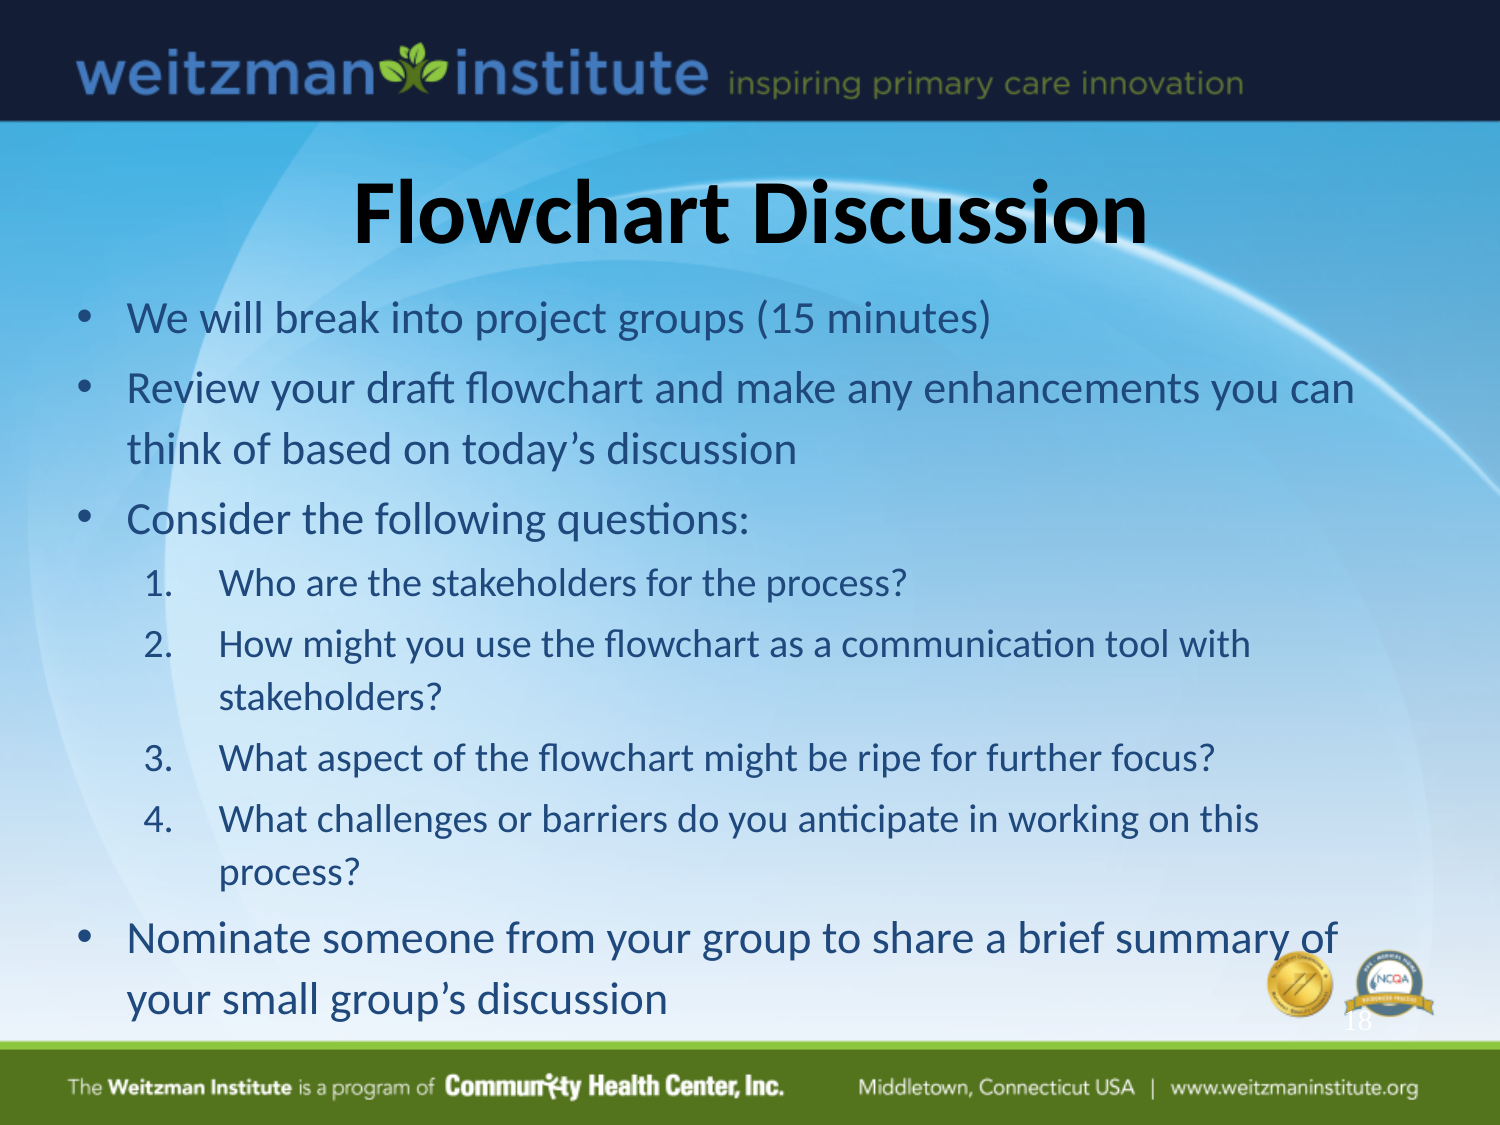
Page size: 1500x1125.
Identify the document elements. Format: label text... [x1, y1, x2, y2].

text_box 18 [1074, 994, 1388, 1070]
list We will break into project groups (15 minutes) Review your draft flowchart and make any enhancements you can think of based on today’s discussion Consider the following questions: Who are the stakeholders for the process? How might you use the flowchart as a communication tool with stakeholders? What aspect of the flowchart might be ripe for further focus? What challenges or barriers do you anticipate in working on this process? Nominate someone from your group to share a brief summary of your small group’s discussion [61, 275, 1418, 1035]
picture [0, 0, 1500, 1125]
title Flowchart Discussion [110, 108, 1394, 275]
